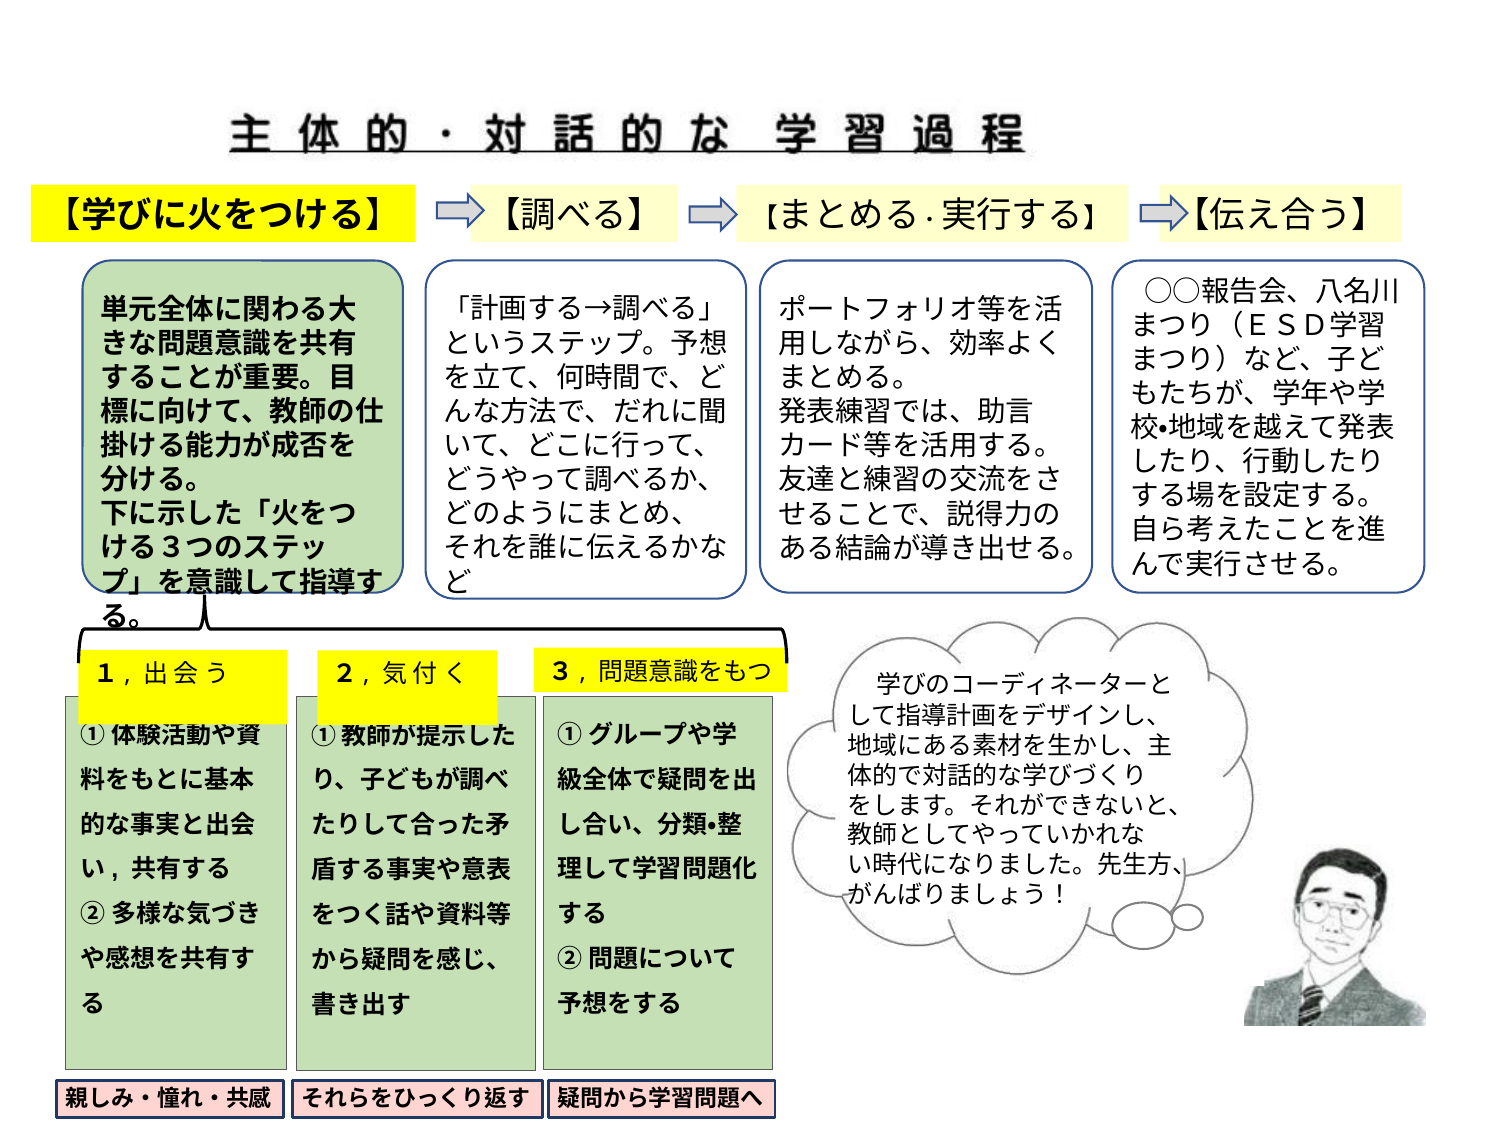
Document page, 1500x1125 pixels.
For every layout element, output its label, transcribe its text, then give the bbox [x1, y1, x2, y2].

text_box 単元全体に関わる大きな問題意識を共有することが重要。目標に向けて、教師の仕掛ける能力が成否を分ける。 下に示した「火をつける３つのステップ」を意識して指導する。 [81, 259, 404, 594]
text_box 【まとめる・実行する】 [736, 184, 1129, 242]
text_box 【伝え合う】 [1159, 184, 1403, 242]
text_box ○○報告会、八名川まつり（ＥＳＤ学習まつり）など、子どもたちが、学年や学校・地域を越えて発表したり、行動したりする場を設定する。自ら考えたことを進んで実行させる。 [1111, 259, 1426, 594]
text_box 「計画する→調べる」というステップ。予想を立て、何時間で、どんな方法で、だれに聞いて、どこに行って、どうやって調べるか、どのようにまとめ、それを誰に伝えるかなど [424, 259, 748, 600]
text_box ３, 問題意識をもつ [533, 664, 786, 693]
text_box 【調べる】 [470, 184, 678, 242]
text_box ①体験活動や資料をもとに基本的な事実と出会い, 共有する ②多様な気づきや感想を共有する [65, 696, 287, 1070]
text_box [435, 192, 486, 229]
text_box 【学びに火をつける】 [30, 184, 416, 242]
text_box [688, 196, 739, 233]
text_box ポートフォリオ等を活用しながら、効率よくまとめる。 発表練習では、助言カード等を活用する。友達と練習の交流をさせることで、説得力のある結論が導き出せる。 [758, 259, 1094, 594]
text_box ①グループや学級全体で疑問を出し合い、分類・整理して学習問題化する ②問題について予想をする [543, 696, 773, 1070]
picture [203, 99, 1051, 184]
text_box ①教師が提示したり、子どもが調べたりして合った矛盾する事実や意表をつく話や資料等から疑問を感じ、書き出す [296, 696, 536, 1071]
text_box １, 出 会 う [78, 664, 287, 725]
text_box [1139, 194, 1189, 232]
picture [786, 616, 1426, 1026]
picture [51, 1078, 778, 1125]
text_box [78, 594, 786, 664]
text_box ２, 気 付 く [317, 664, 498, 725]
